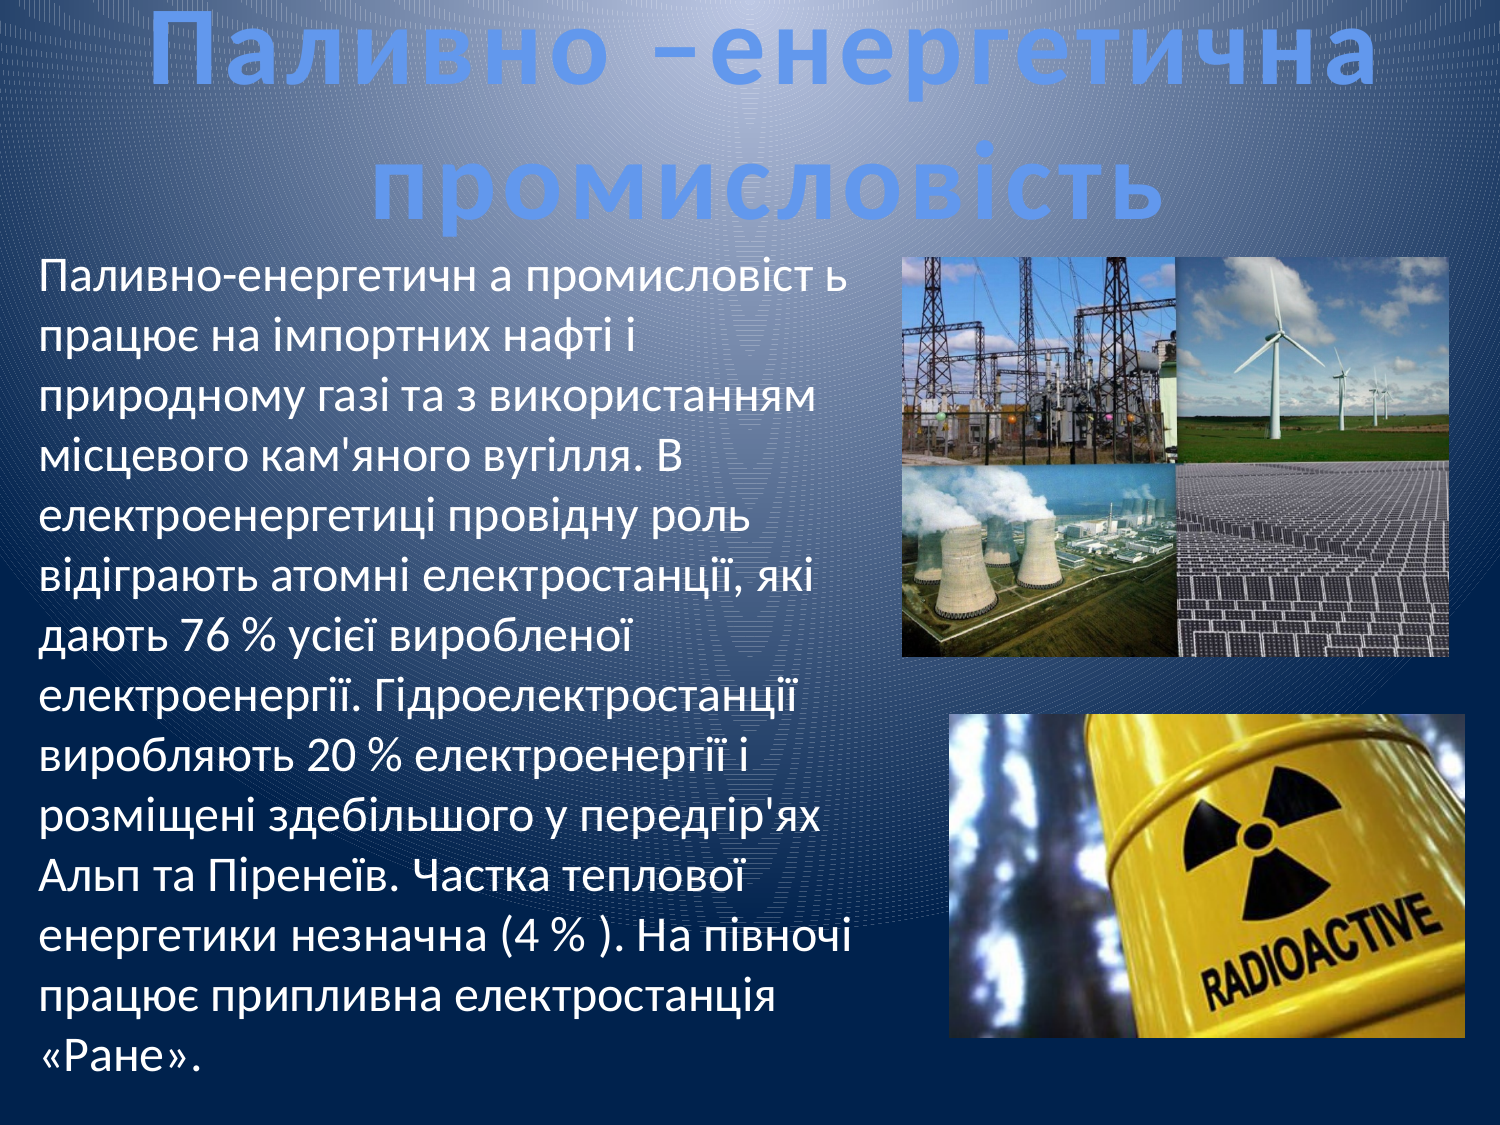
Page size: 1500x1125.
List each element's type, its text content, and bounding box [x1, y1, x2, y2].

picture [902, 257, 1450, 657]
text_box Паливно –енергетична промисловість [82, 0, 1454, 250]
text_box Паливно-енергетичн а промисловіст ь працює на імпортних нафті і природному газі та з використанням місцевого кам'яного вугілля. В електроенергетиці провідну роль відіграють атомні електростанції, які дають 76 % усієї виробленої електроенергії. Гідроелектростанції виробляють 20 % електроенергії і розміщені здебільшого у передгір'ях Альп та Піренеїв. Частка теплової енергетики незначна (4 % ). На півночі працює припливна електростанція «Ране». [23, 234, 903, 1090]
picture [948, 714, 1466, 1038]
